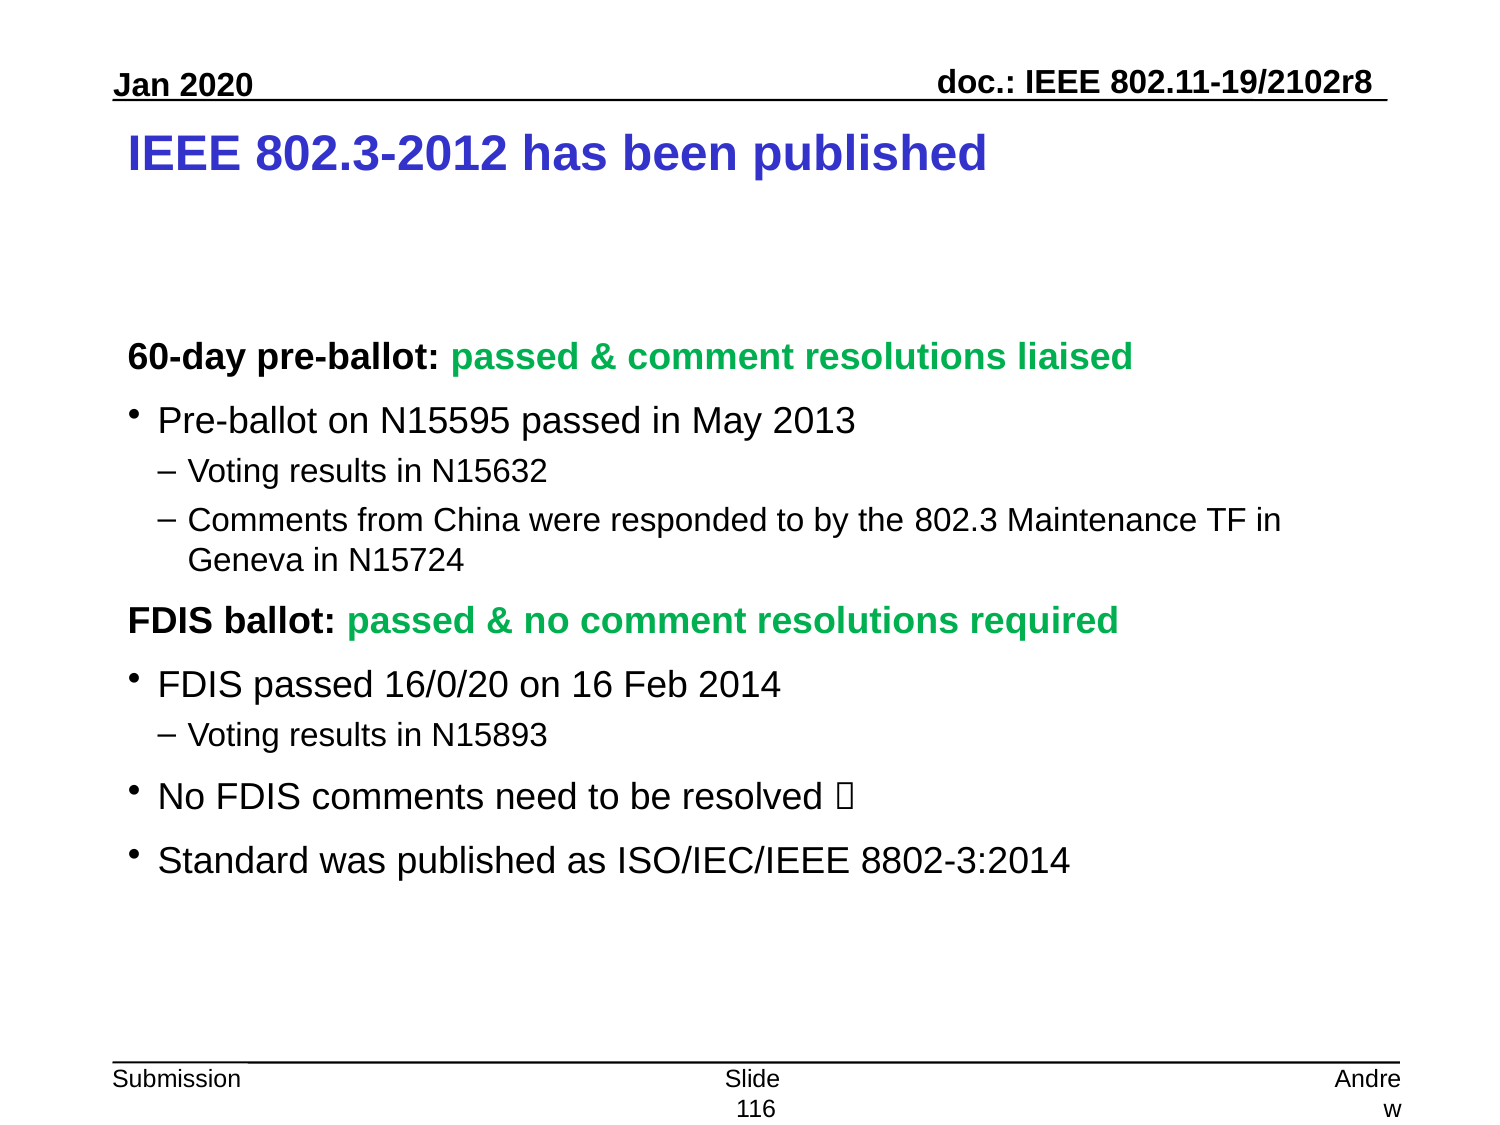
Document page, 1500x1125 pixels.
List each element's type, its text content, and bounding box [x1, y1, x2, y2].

title IEEE 802.3-2012 has been published [112, 112, 1388, 288]
footer Andrew Myles, Cisco [1320, 1061, 1402, 1093]
list 60-day pre-ballot: passed & comment resolutions liaised Pre-ballot on N15595 passed in May 2013 Voting results in N15632 Comments from China were responded to by the 802.3 Maintenance TF in Geneva in N15724 FDIS ballot: passed & no comment resolutions required FDIS passed 16/0/20 on 16 Feb 2014 Voting results in N15893 No FDIS comments need to be resolved  Standard was published as ISO/IEC/IEEE 8802-3:2014 [112, 324, 1388, 1000]
slide_number Slide 116 [709, 1061, 803, 1093]
